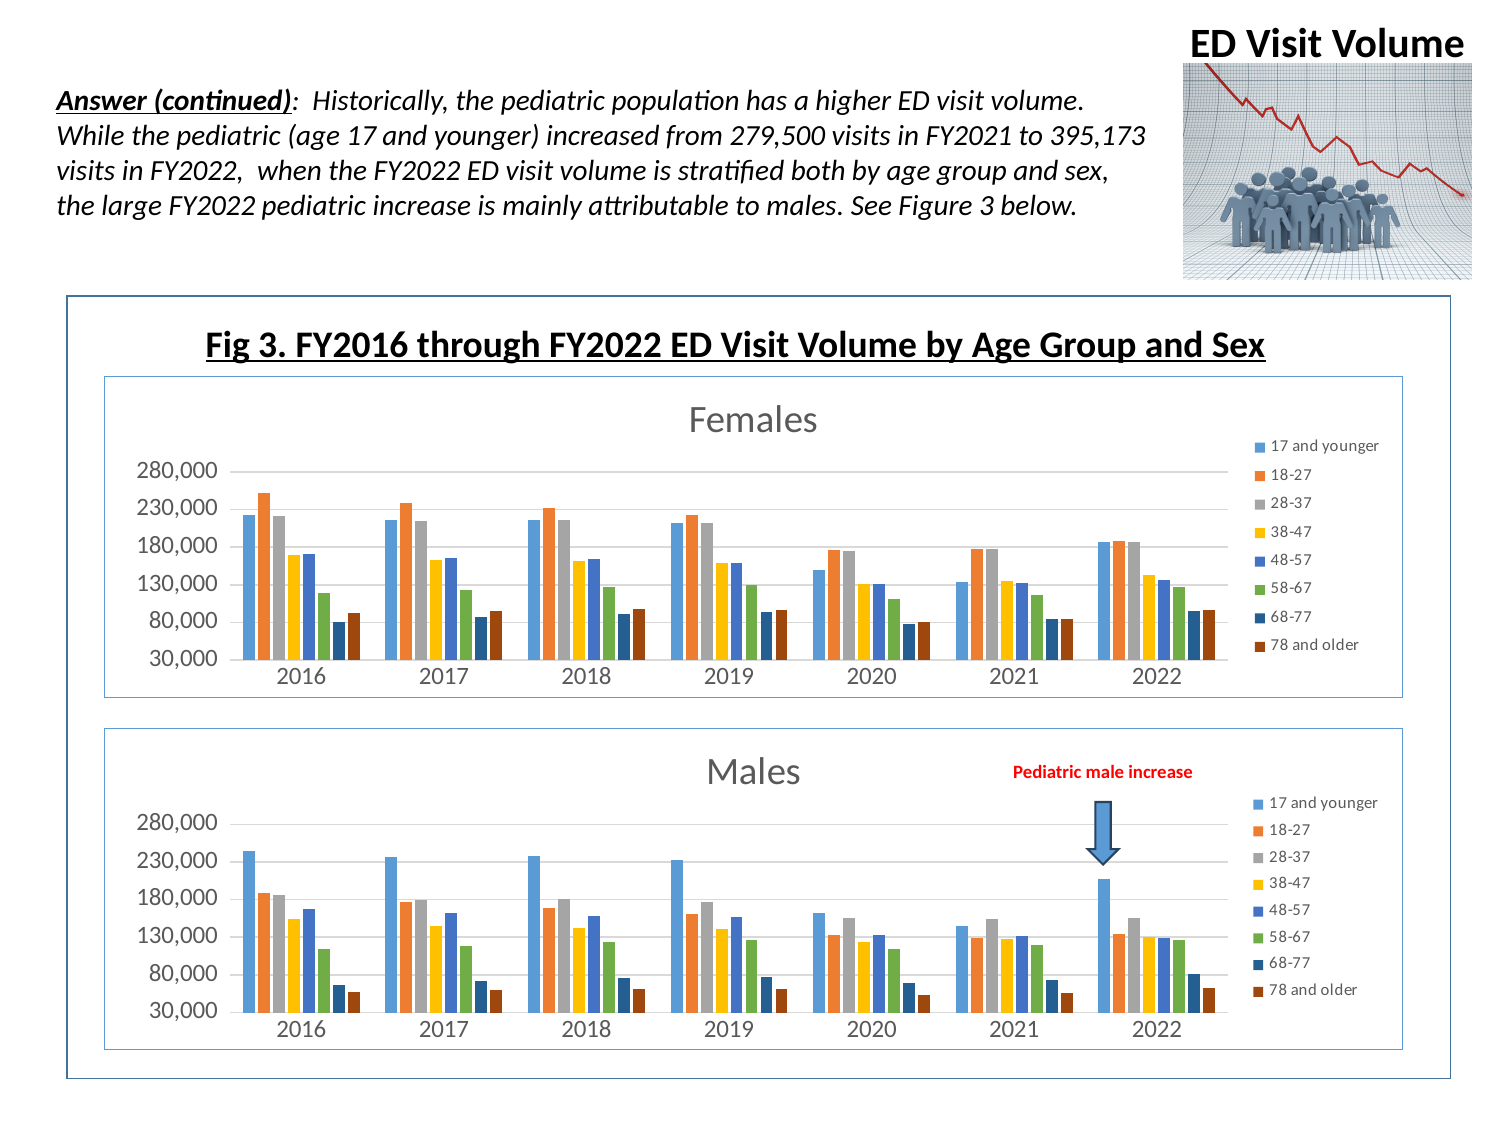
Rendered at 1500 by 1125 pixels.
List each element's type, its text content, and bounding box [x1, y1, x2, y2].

text_box Answer (continued): Historically, the pediatric population has a higher ED visit volume. While the pediatric (age 17 and younger) increased from 279,500 visits in FY2021 to 395,173 visits in FY2022, when the FY2022 ED visit volume is stratified both by age group and sex, the large FY2022 pediatric increase is mainly attributable to males. See Figure 3 below. [41, 73, 1165, 229]
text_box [67, 295, 1451, 1079]
text_box ED Visit Volume [1175, 8, 1480, 74]
picture [1183, 63, 1472, 280]
